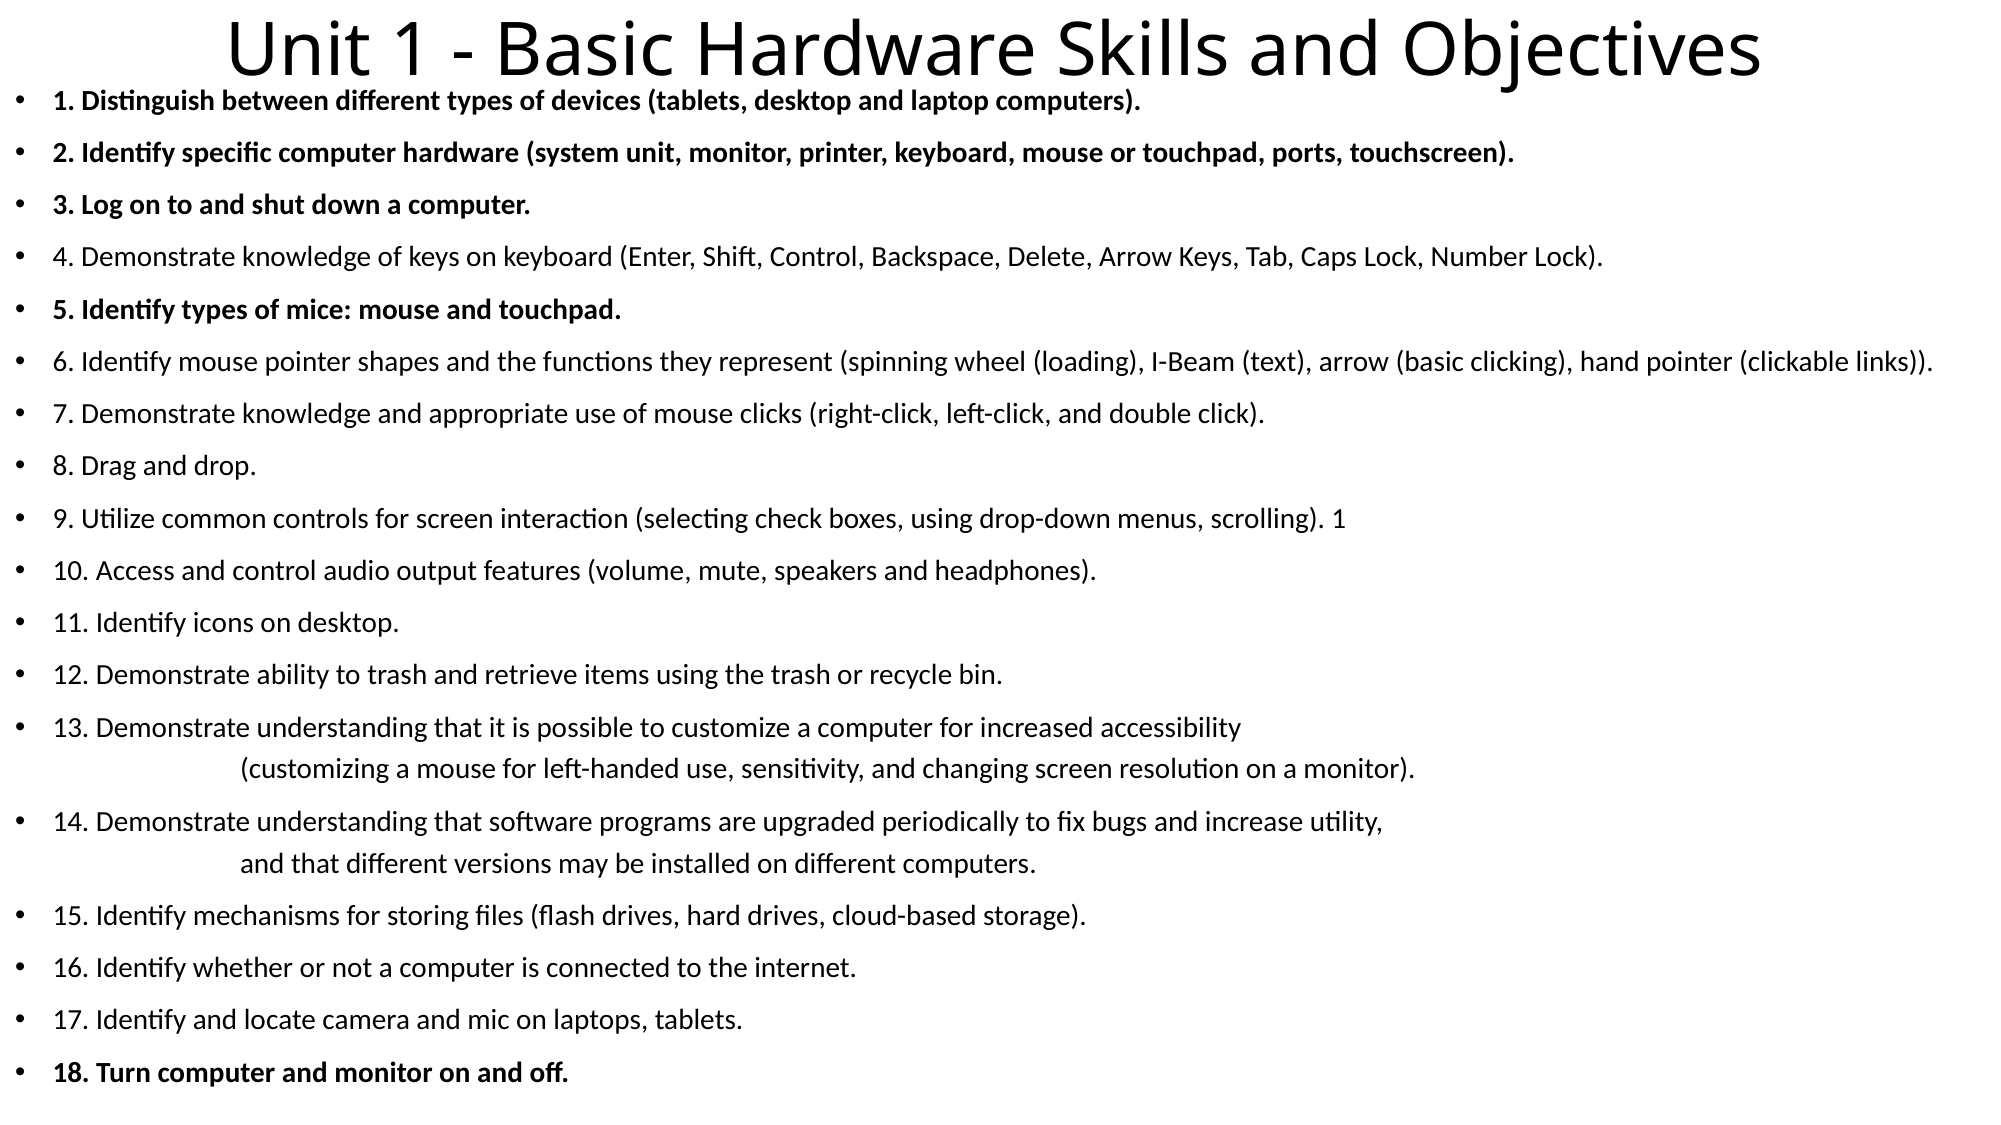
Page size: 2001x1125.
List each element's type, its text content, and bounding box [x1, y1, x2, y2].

list 1. Distinguish between different types of devices (tablets, desktop and laptop computers). 2. Identify specific computer hardware (system unit, monitor, printer, keyboard, mouse or touchpad, ports, touchscreen). 3. Log on to and shut down a computer. 4. Demonstrate knowledge of keys on keyboard (Enter, Shift, Control, Backspace, Delete, Arrow Keys, Tab, Caps Lock, Number Lock). 5. Identify types of mice: mouse and touchpad. 6. Identify mouse pointer shapes and the functions they represent (spinning wheel (loading), I-Beam (text), arrow (basic clicking), hand pointer (clickable links)). 7. Demonstrate knowledge and appropriate use of mouse clicks (right-click, left-click, and double click). 8. Drag and drop. 9. Utilize common controls for screen interaction (selecting check boxes, using drop-down menus, scrolling). 1 10. Access and control audio output features (volume, mute, speakers and headphones). 11. Identify icons on desktop. 12. Demonstrate ability to trash and retrieve items using the trash or recycle bin. 13. Demonstrate understanding that it is possible to customize a computer for increased accessibility (customizing a mouse for left-handed use, sensitivity, and changing screen resolution on a monitor). 14. Demonstrate understanding that software programs are upgraded periodically to fix bugs and increase utility, and that different versions may be installed on different computers. 15. Identify mechanisms for storing files (flash drives, hard drives, cloud-based storage). 16. Identify whether or not a computer is connected to the internet. 17. Identify and locate camera and mic on laptops, tablets. 18. Turn computer and monitor on and off. [0, 77, 1968, 1100]
title Unit 1 - Basic Hardware Skills and Objectives [210, 0, 1805, 77]
